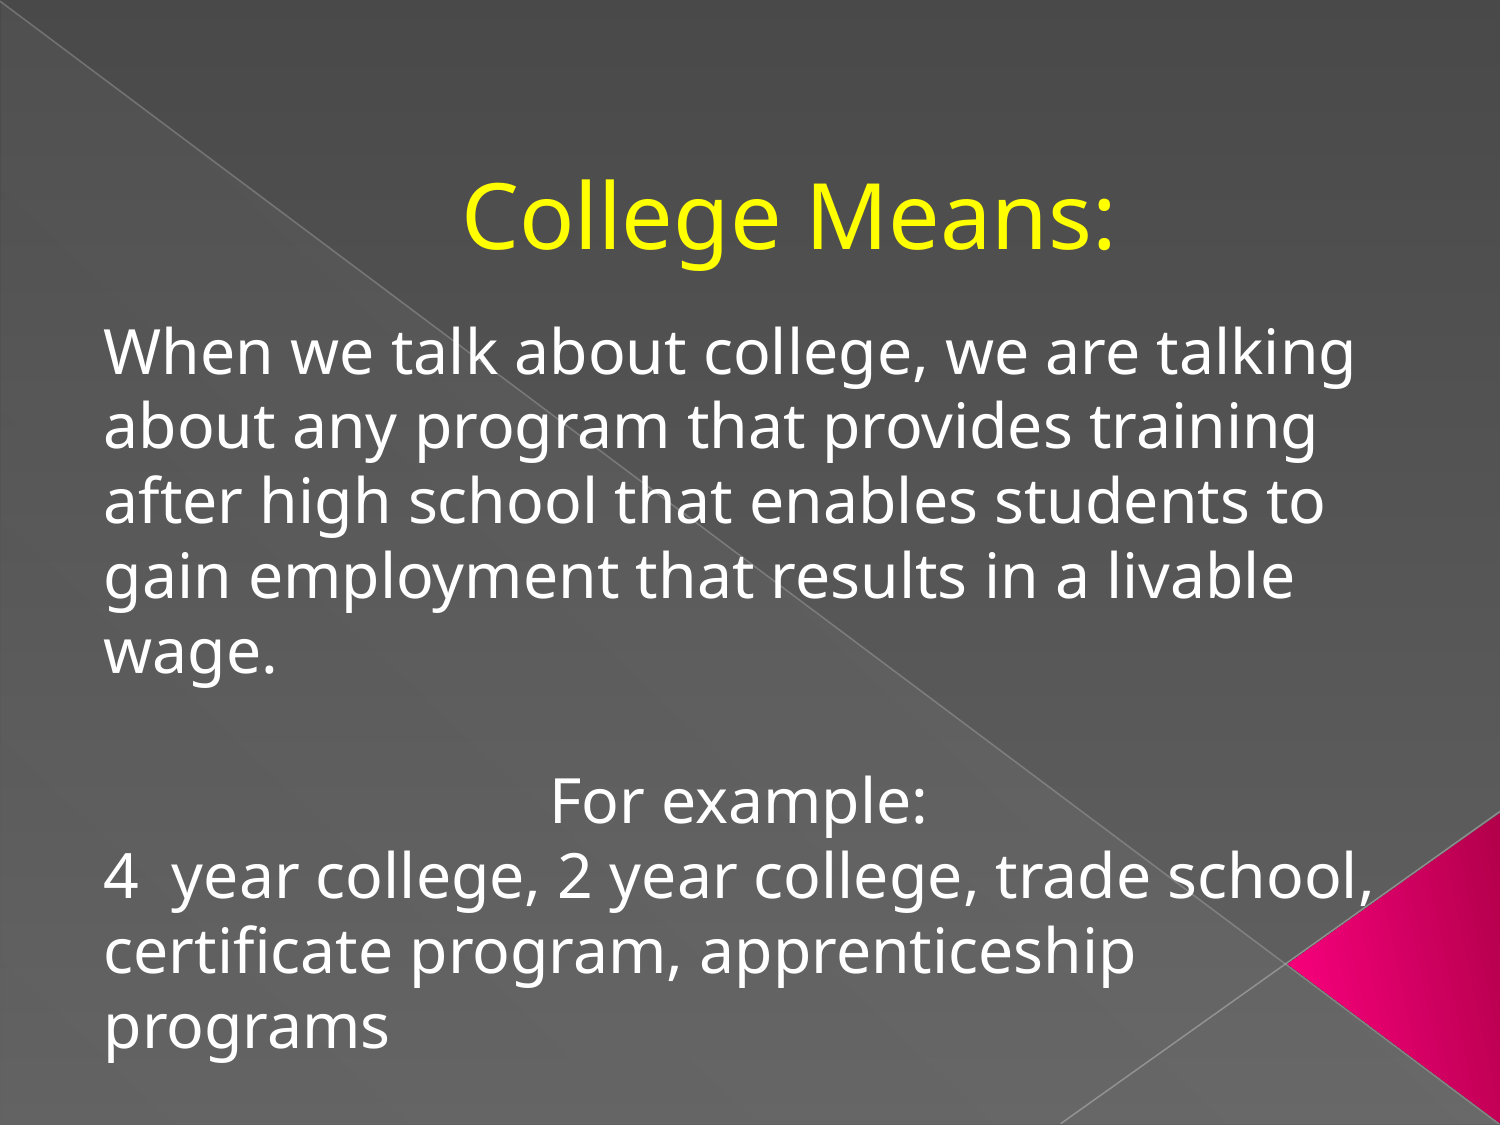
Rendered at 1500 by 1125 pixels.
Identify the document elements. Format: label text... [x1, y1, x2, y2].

subtitle When we talk about college, we are talking about any program that provides training after high school that enables students to gain employment that results in a livable wage. For example: 4 year college, 2 year college, trade school, certificate program, apprenticeship programs [88, 296, 1412, 1066]
title College Means: [88, 127, 1412, 284]
